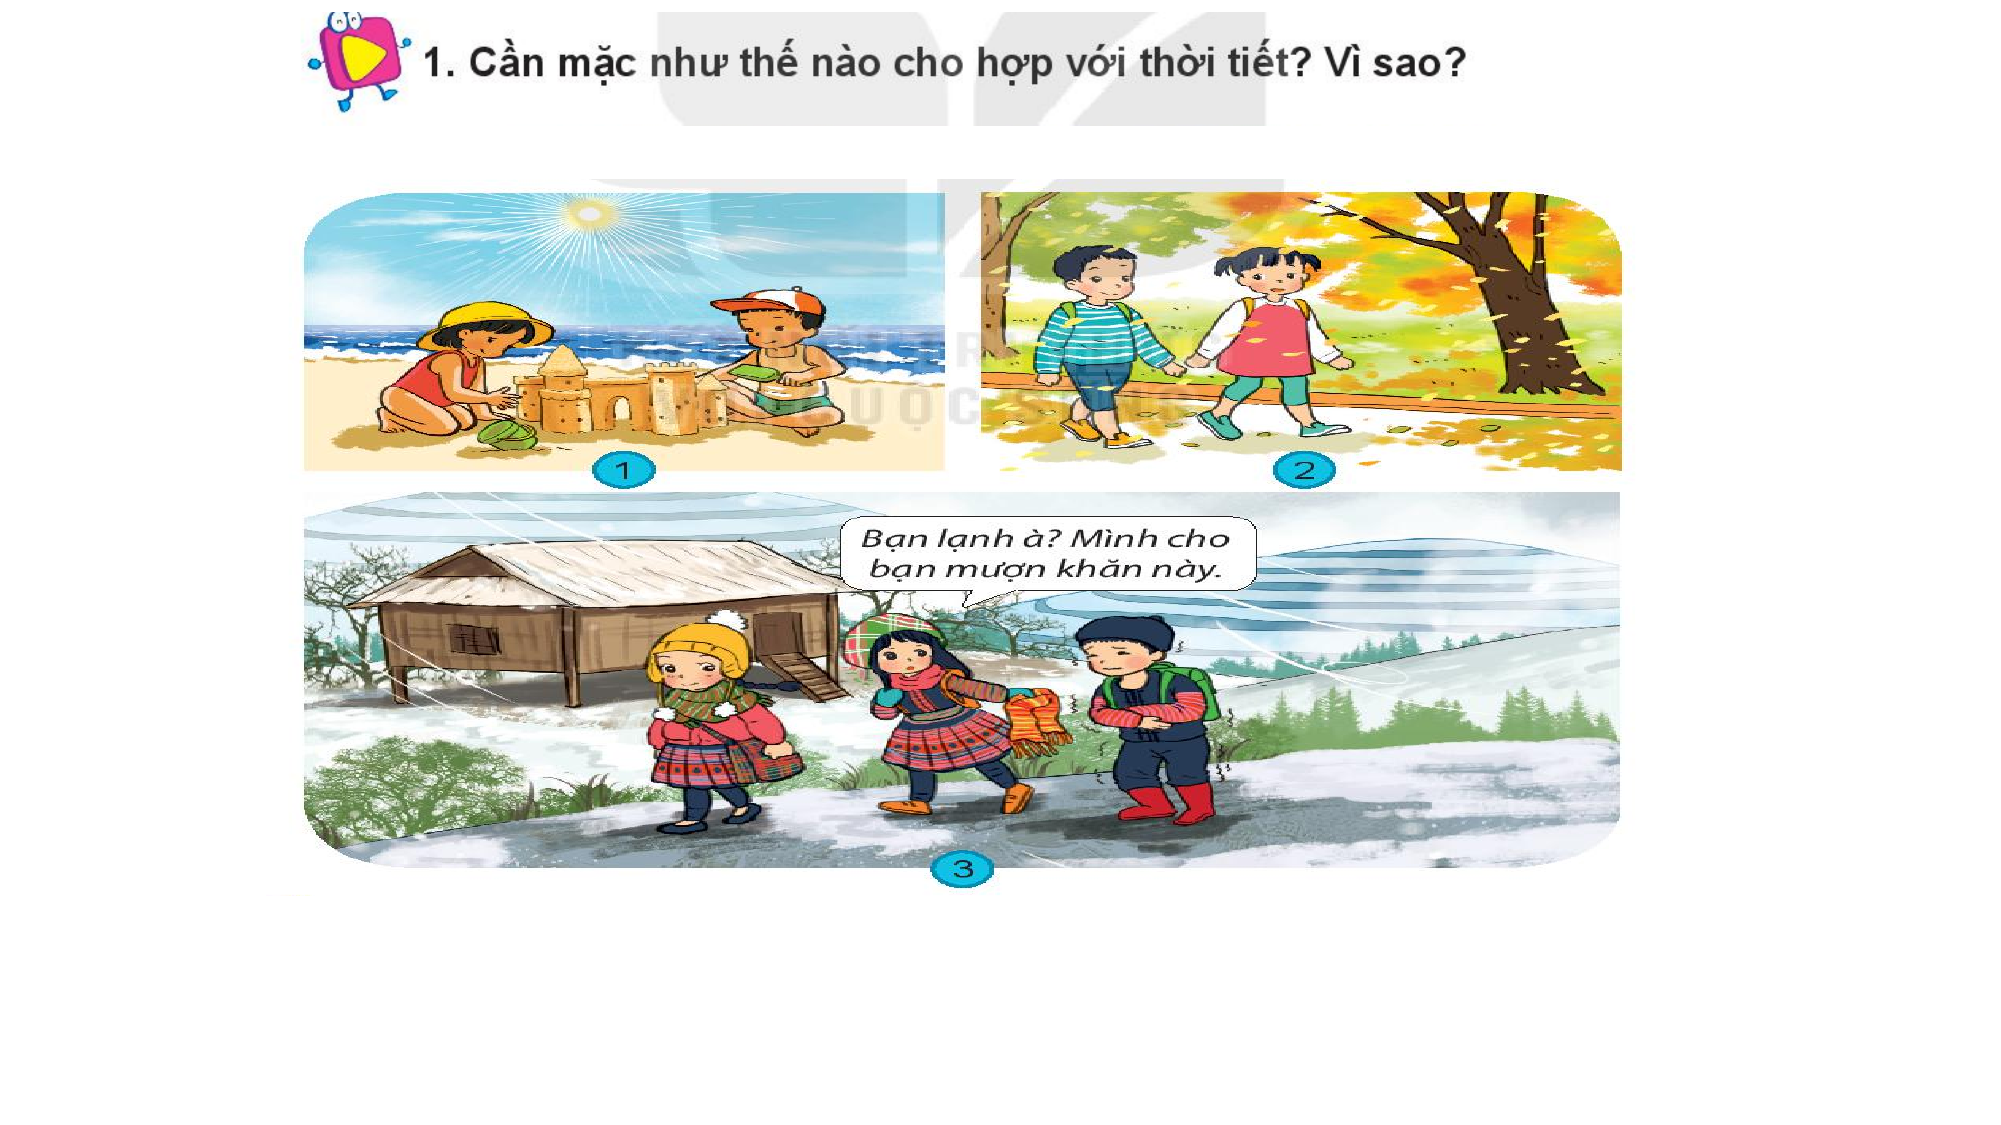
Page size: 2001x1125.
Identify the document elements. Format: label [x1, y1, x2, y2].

picture [266, 179, 1667, 896]
picture [299, 12, 1515, 126]
